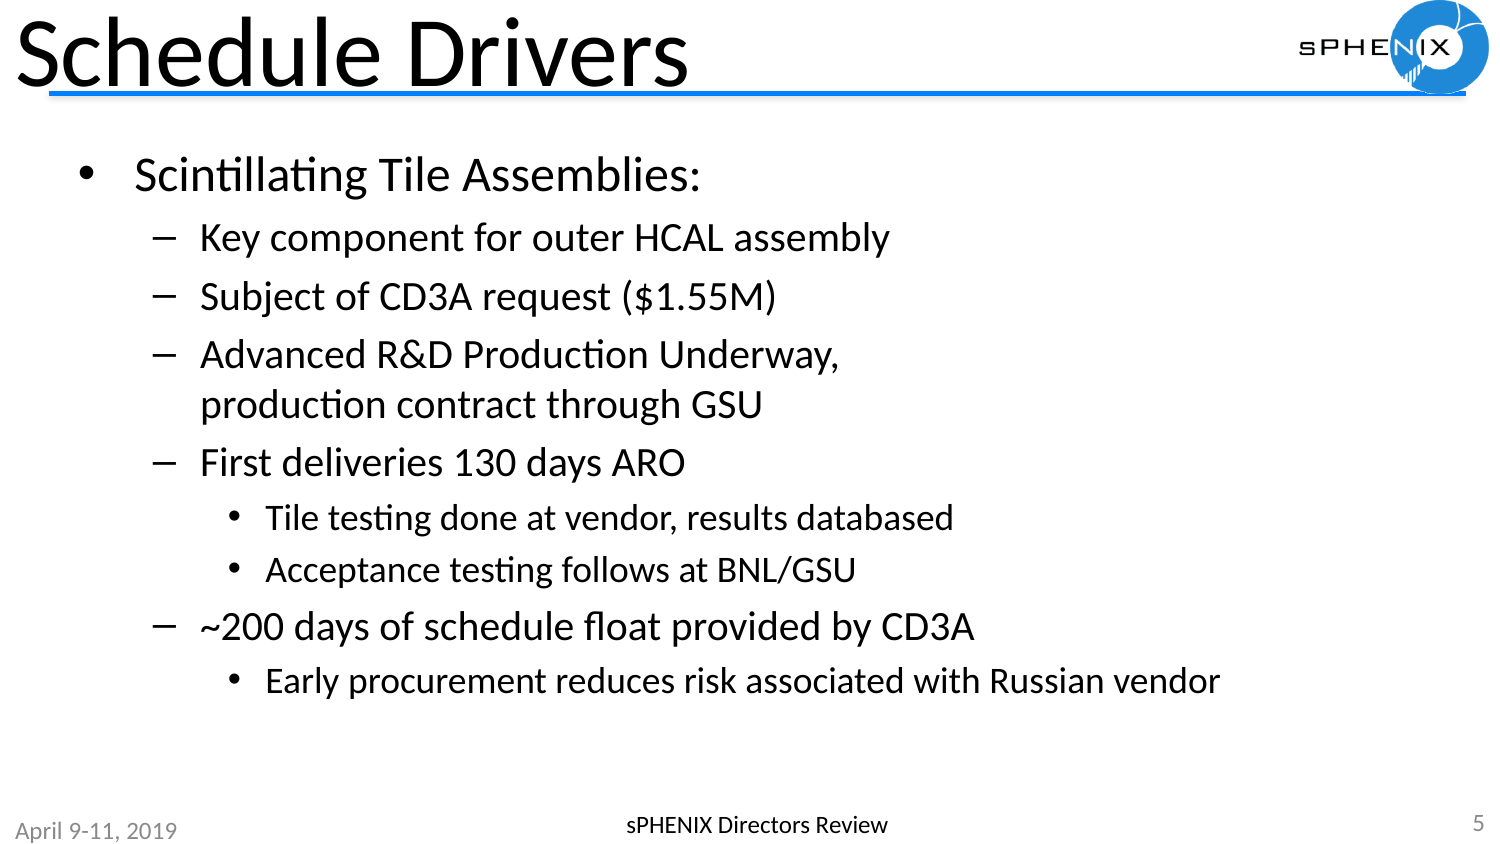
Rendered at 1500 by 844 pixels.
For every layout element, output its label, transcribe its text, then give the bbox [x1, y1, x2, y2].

list Scintillating Tile Assemblies: Key component for outer HCAL assembly Subject of CD3A request ($1.55M) Advanced R&D Production Underway, production contract through GSU First deliveries 130 days ARO Tile testing done at vendor, results databased Acceptance testing follows at BNL/GSU ~200 days of schedule float provided by CD3A Early procurement reduces risk associated with Russian vendor [63, 134, 1413, 786]
slide_number 5 [1412, 798, 1500, 844]
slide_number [0, 815, 350, 844]
title Schedule Drivers [0, 0, 1500, 94]
footer sPHENIX Directors Review [520, 806, 996, 841]
